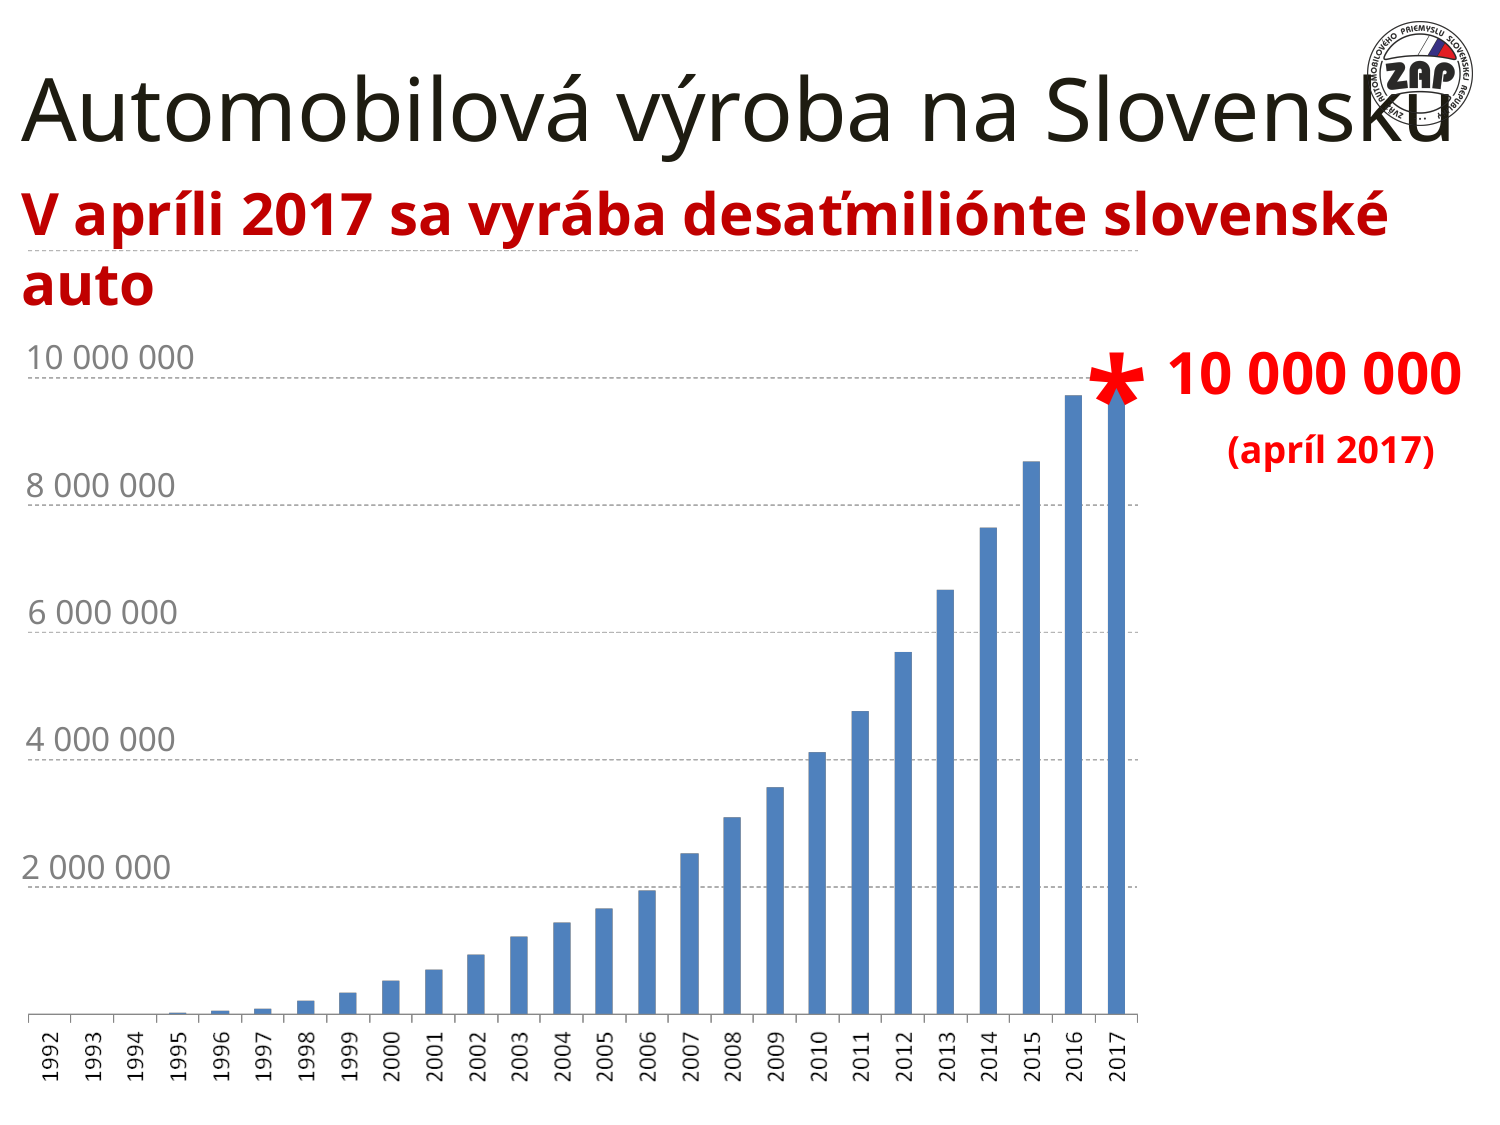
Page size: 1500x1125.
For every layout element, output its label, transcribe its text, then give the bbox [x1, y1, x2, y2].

text_box Automobilová výroba na Slovensku [6, 46, 1500, 166]
text_box 10 000 000 (apríl 2017) [1174, 328, 1500, 484]
picture [1367, 20, 1473, 126]
text_box V apríli 2017 sa vyrába desaťmiliónte slovenské auto [6, 169, 1500, 325]
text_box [0, 220, 1170, 1103]
